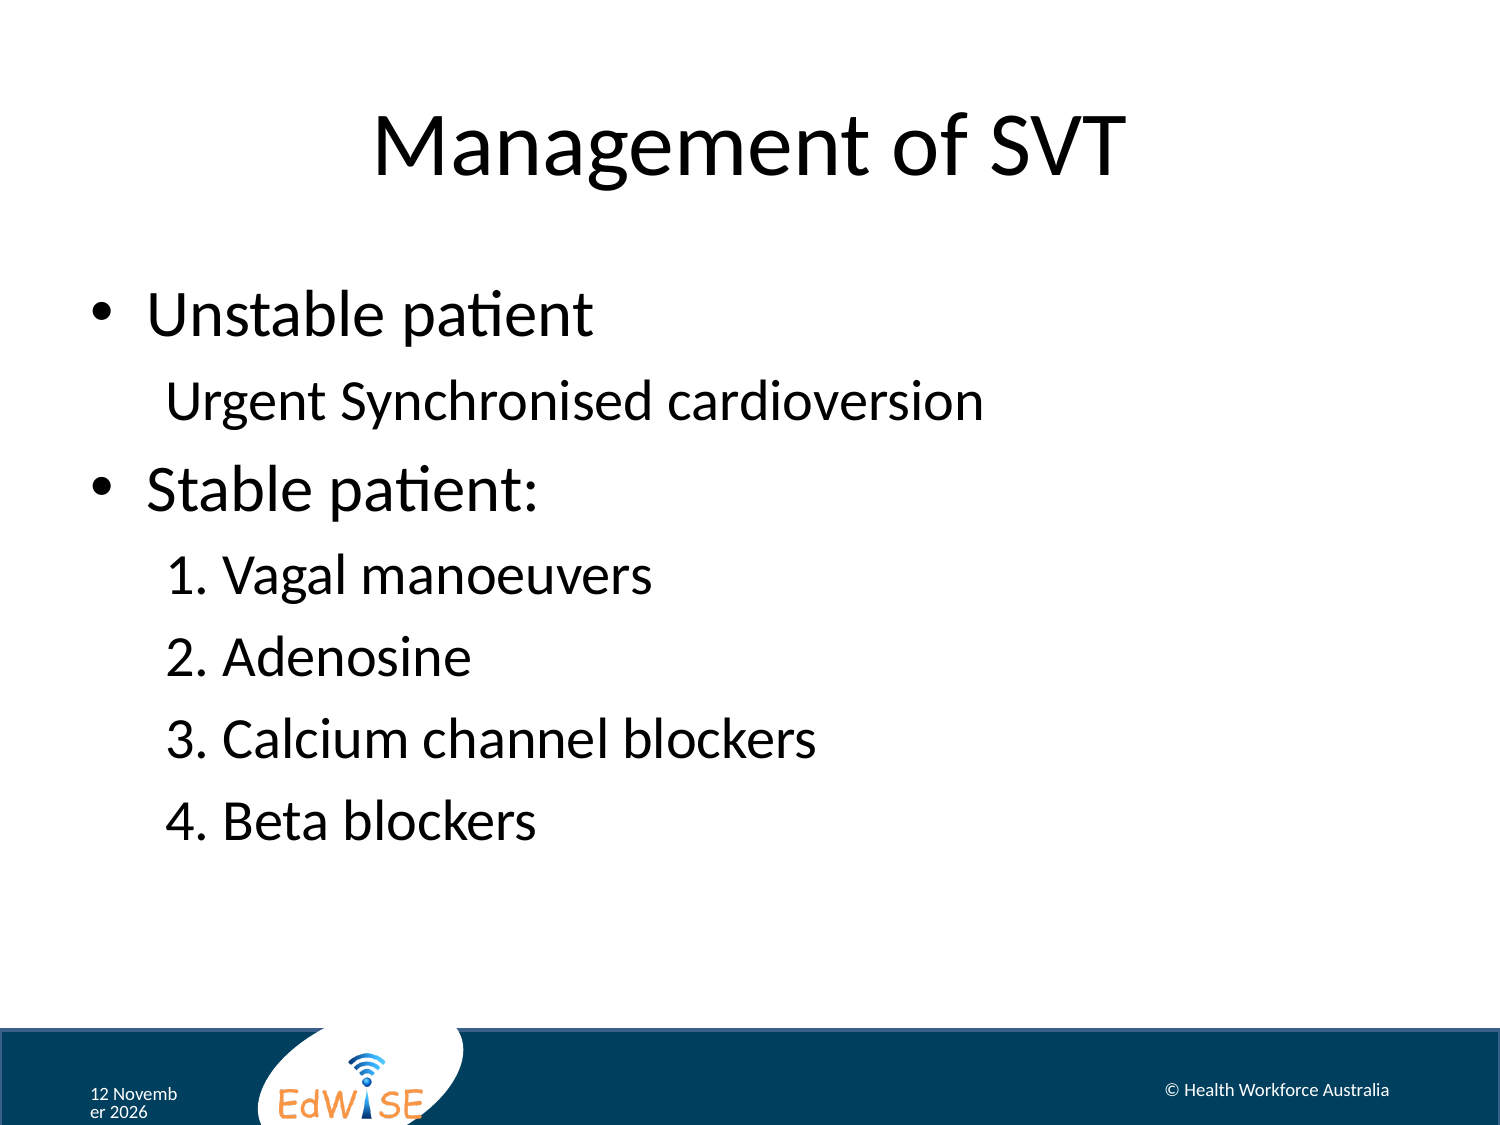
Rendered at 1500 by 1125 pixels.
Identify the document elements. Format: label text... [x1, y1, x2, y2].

title Management of SVT [75, 45, 1425, 233]
footer © Health Workforce Australia [1116, 1058, 1438, 1119]
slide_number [75, 1070, 195, 1115]
list Unstable patient Urgent Synchronised cardioversion Stable patient: 1. Vagal manoeuvers 2. Adenosine 3. Calcium channel blockers 4. Beta blockers [75, 262, 1425, 1005]
picture [279, 1053, 423, 1119]
